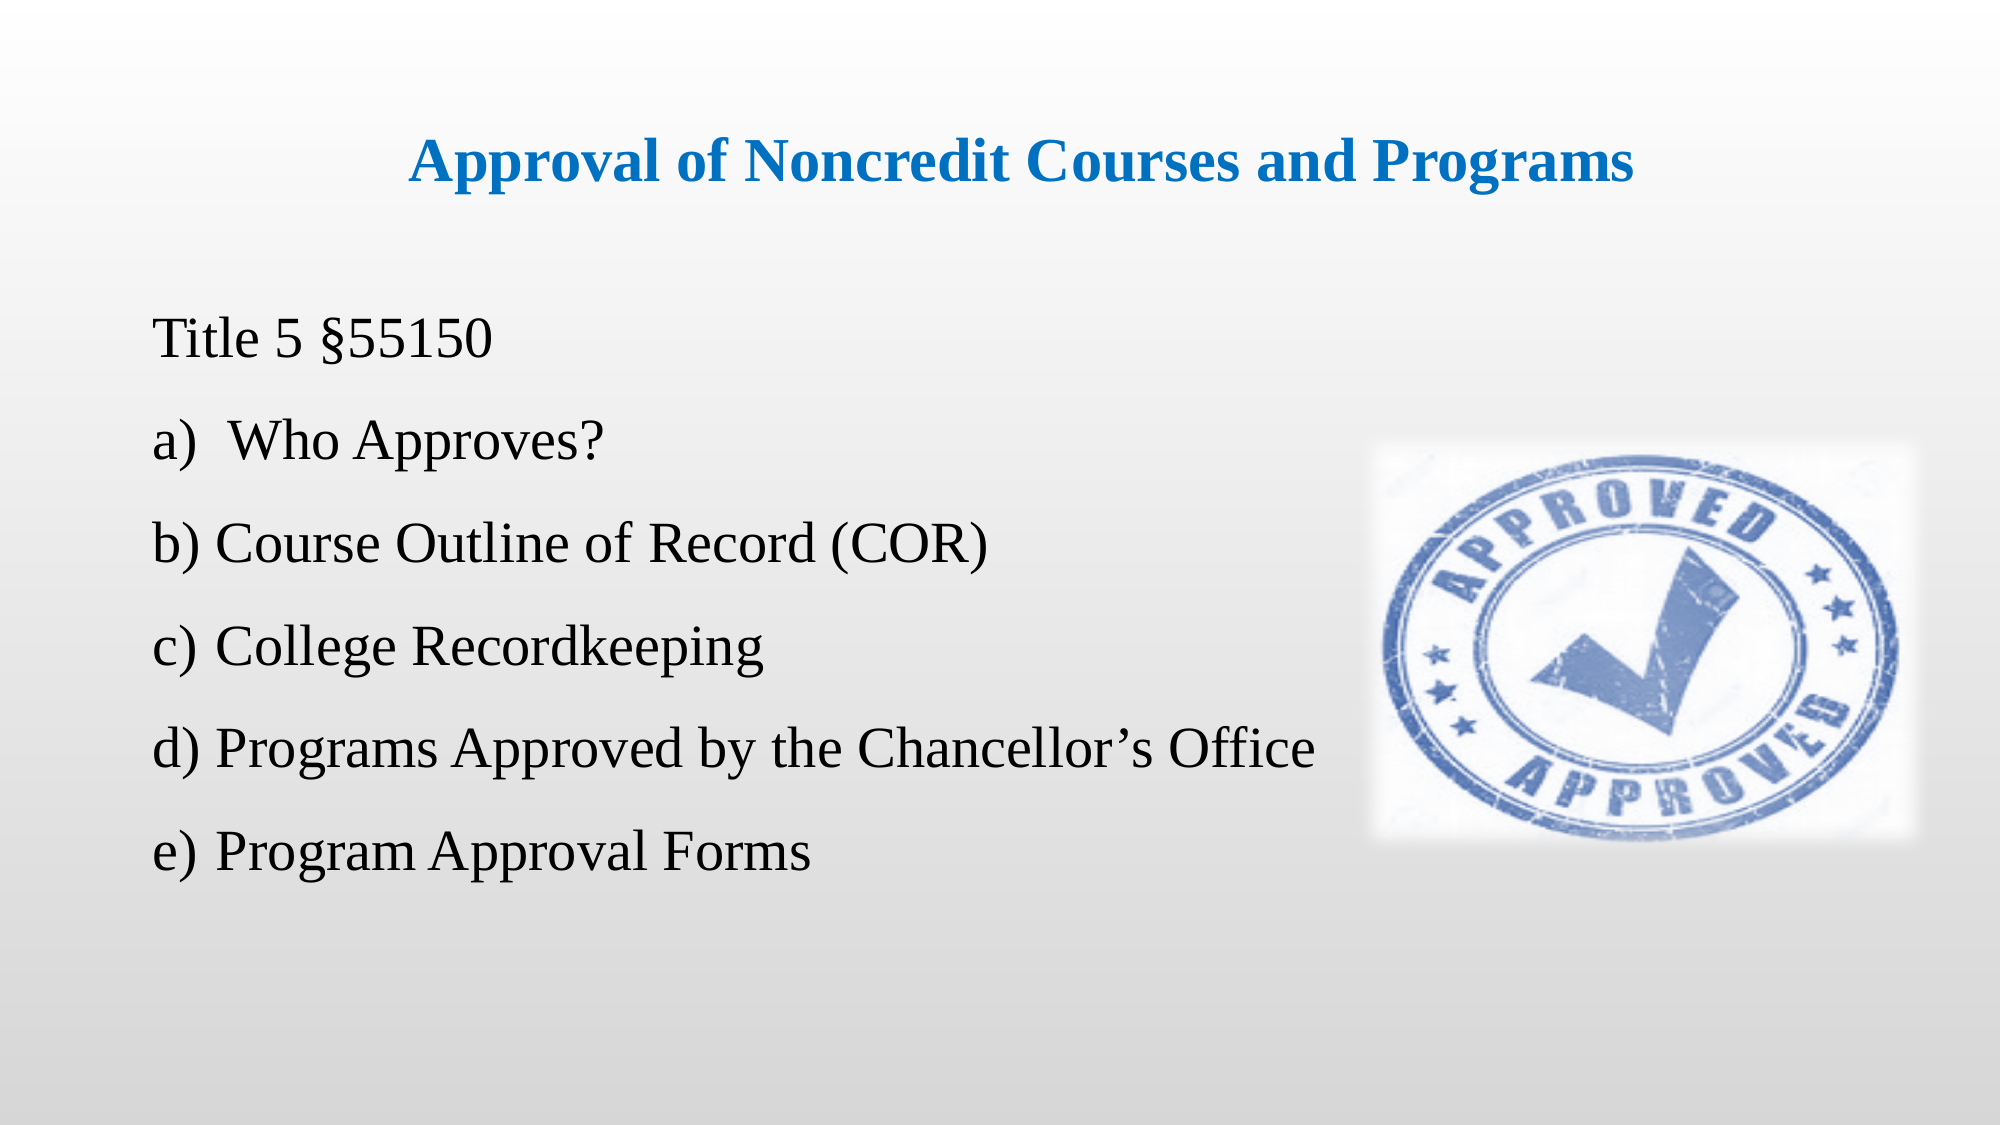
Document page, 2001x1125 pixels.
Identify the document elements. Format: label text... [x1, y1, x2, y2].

title Approval of Noncredit Courses and Programs [316, 47, 1729, 266]
picture [1354, 426, 1933, 858]
list Title 5 §55150 Who Approves? Course Outline of Record (COR) College Recordkeeping Programs Approved by the Chancellor’s Office Program Approval Forms [137, 299, 1863, 1014]
